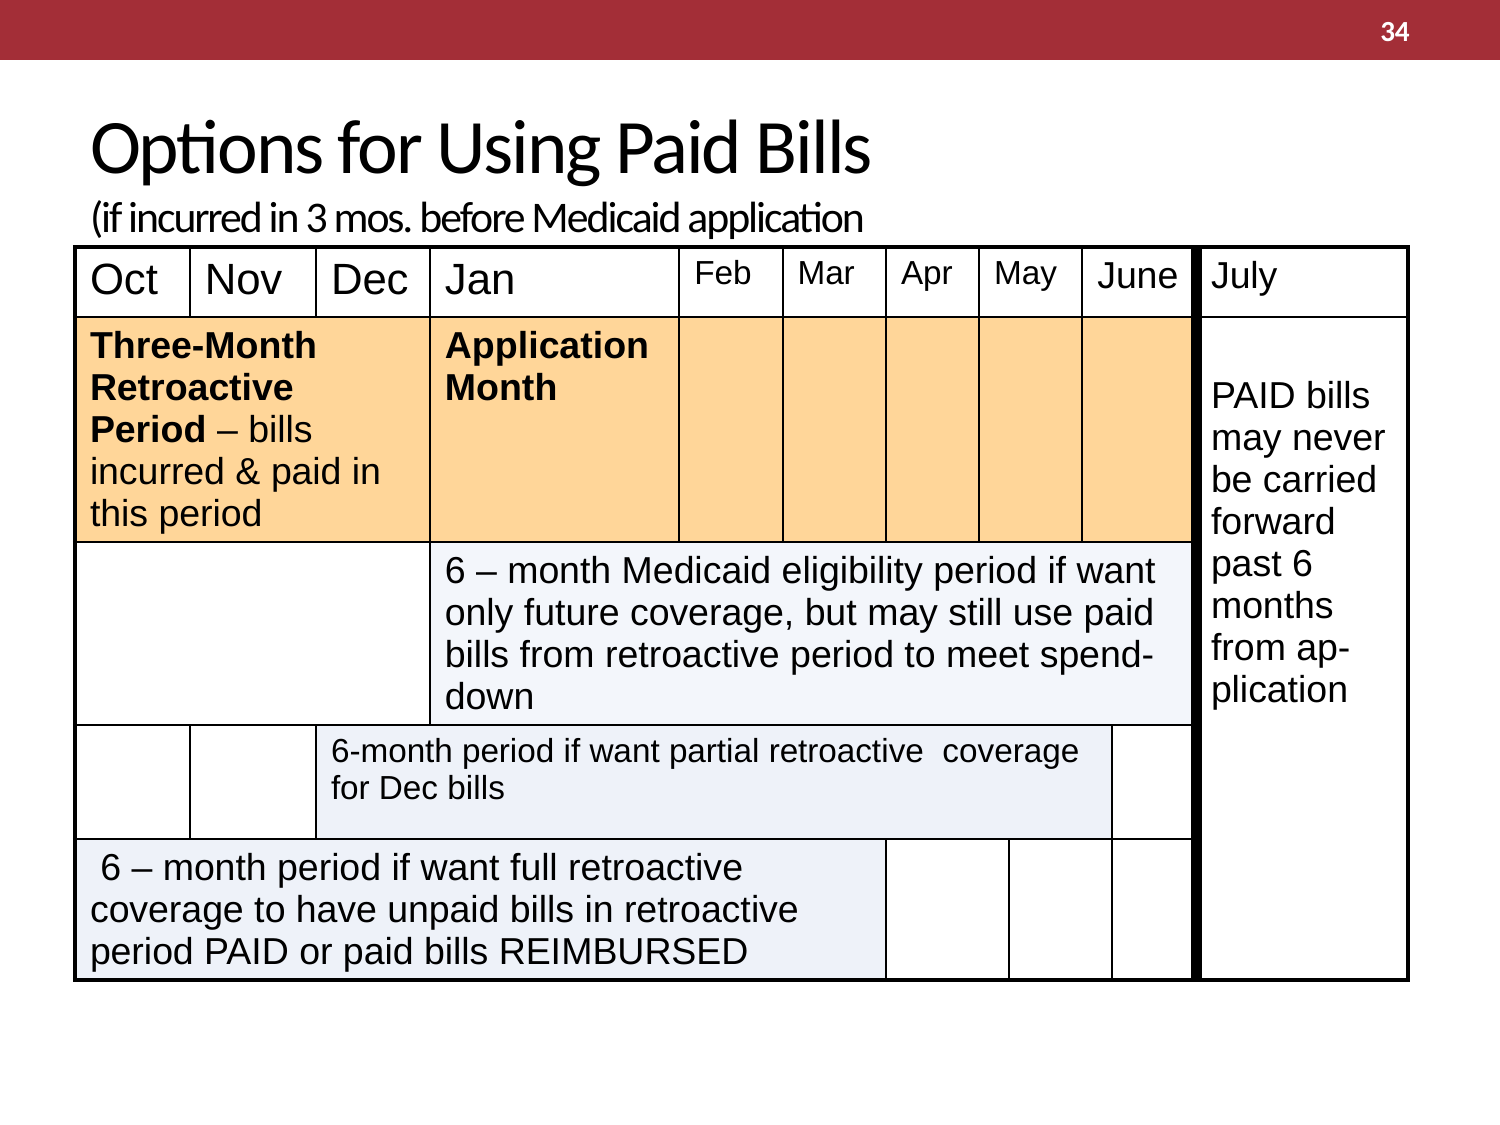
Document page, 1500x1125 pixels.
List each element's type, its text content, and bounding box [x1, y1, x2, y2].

table_cell [1010, 840, 1111, 978]
table_header Feb [680, 249, 782, 316]
table_header June [1083, 249, 1191, 316]
table_cell [887, 318, 978, 541]
table_cell 6 – month Medicaid eligibility period if want only future coverage, but may still use paid bills from retroactive period to meet spend-down [431, 543, 1191, 724]
title Options for Using Paid Bills (if incurred in 3 mos. before Medicaid application [75, 87, 1425, 250]
table_cell [1113, 840, 1191, 978]
table_cell Three-Month Retroactive Period – bills incurred & paid in this period [77, 318, 429, 541]
table_header July [1202, 249, 1406, 316]
table_header May [980, 249, 1081, 316]
table_header Apr [887, 249, 978, 316]
table_cell [77, 726, 189, 838]
table_cell [784, 318, 885, 541]
table_cell Application Month [431, 318, 678, 541]
table_cell 6 – month period if want full retroactive coverage to have unpaid bills in retroactive period PAID or paid bills REIMBURSED [77, 840, 885, 978]
slide_number 34 [1250, 3, 1425, 57]
table_header Jan [431, 249, 678, 316]
table_cell [191, 726, 315, 838]
table_header Nov [191, 249, 315, 316]
table_cell 6-month period if want partial retroactive coverage for Dec bills [317, 726, 1111, 838]
text_box [1138, 939, 1482, 1090]
table_cell [887, 840, 1008, 978]
table_header Dec [317, 249, 429, 316]
table_cell [1083, 318, 1191, 541]
table_cell [77, 543, 429, 724]
table_cell PAID bills may never be carried forward past 6 months from ap-plication [1202, 318, 1406, 978]
table_cell [980, 318, 1081, 541]
table_header Oct [77, 249, 189, 316]
table_header Mar [784, 249, 885, 316]
table_cell [680, 318, 782, 541]
table_cell [1113, 726, 1191, 838]
